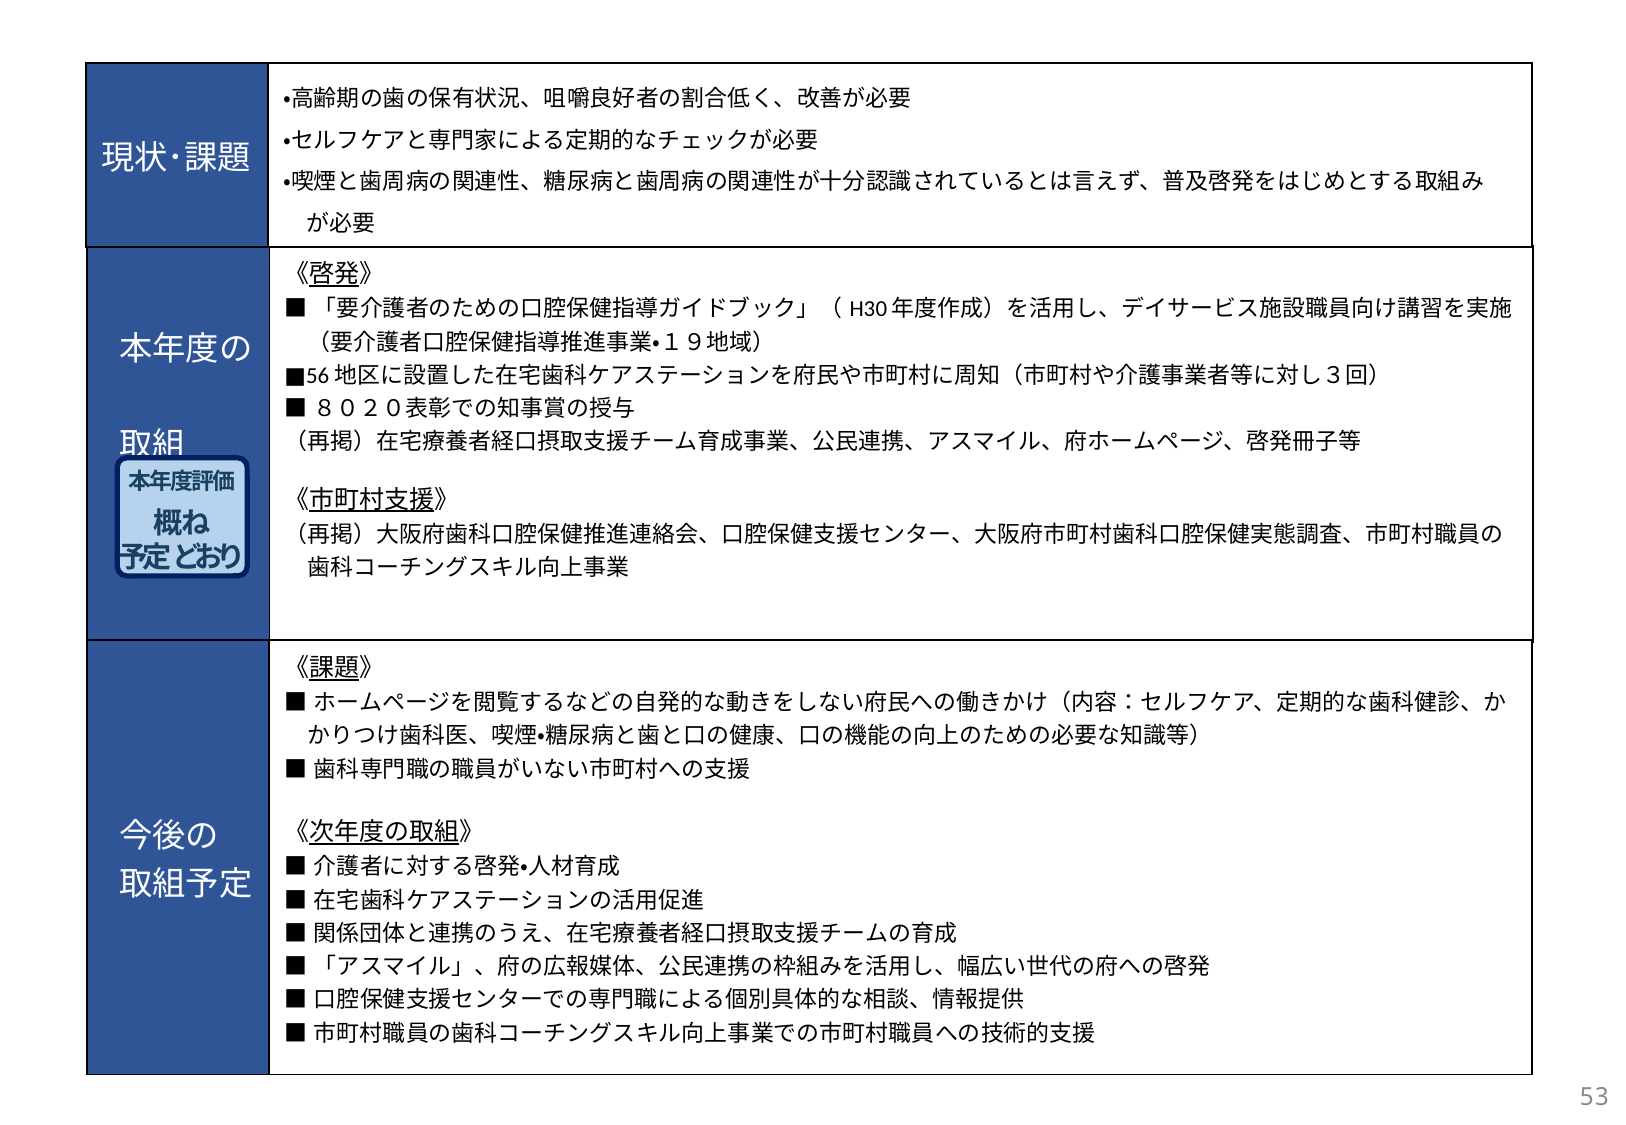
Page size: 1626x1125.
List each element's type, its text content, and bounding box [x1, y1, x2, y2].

table_header 現状･課題 [87, 64, 267, 246]
text_box 本年度評価 概ね 予定どおり [116, 456, 249, 577]
table_header ・高齢期の歯の保有状況、咀嚼良好者の割合低く、改善が必要 ・セルフケアと専門家による定期的なチェックが必要 ・喫煙と歯周病の関連性、糖尿病と歯周病の関連性が十分認識されているとは言えず、普及啓発をはじめとする取組み が必要 [269, 64, 1531, 246]
table_header 《課題》 ■ホームページを閲覧するなどの自発的な動きをしない府民への働きかけ（内容：セルフケア、定期的な歯科健診、か かりつけ歯科医、喫煙・糖尿病と歯と口の健康、口の機能の向上のための必要な知識等） ■歯科専門職の職員がいない市町村への支援 《次年度の取組》 ■介護者に対する啓発・人材育成 ■在宅歯科ケアステーションの活用促進 ■関係団体と連携のうえ、在宅療養者経口摂取支援チームの育成 ■「アスマイル」、府の広報媒体、公民連携の枠組みを活用し、幅広い世代の府への啓発 ■口腔保健支援センターでの専門職による個別具体的な相談、情報提供 ■市町村職員の歯科コーチングスキル向上事業での市町村職員への技術的支援 [270, 641, 1531, 1074]
table_header 本年度の 取組 [88, 248, 269, 639]
slide_number 53 [1506, 1080, 1625, 1116]
table_header 《啓発》 ■「要介護者のための口腔保健指導ガイドブック」（H30年度作成）を活用し、デイサービス施設職員向け講習を実施 （要介護者口腔保健指導推進事業・１９地域） ■56地区に設置した在宅歯科ケアステーションを府民や市町村に周知（市町村や介護事業者等に対し３回） ■８０２０表彰での知事賞の授与 （再掲）在宅療養者経口摂取支援チーム育成事業、公民連携、アスマイル、府ホームページ、啓発冊子等 《市町村支援》 （再掲）大阪府歯科口腔保健推進連絡会、口腔保健支援センター、大阪府市町村歯科口腔保健実態調査、市町村職員の 歯科コーチングスキル向上事業 [270, 248, 1532, 639]
table_header 今後の 取組予定 [88, 641, 268, 1074]
